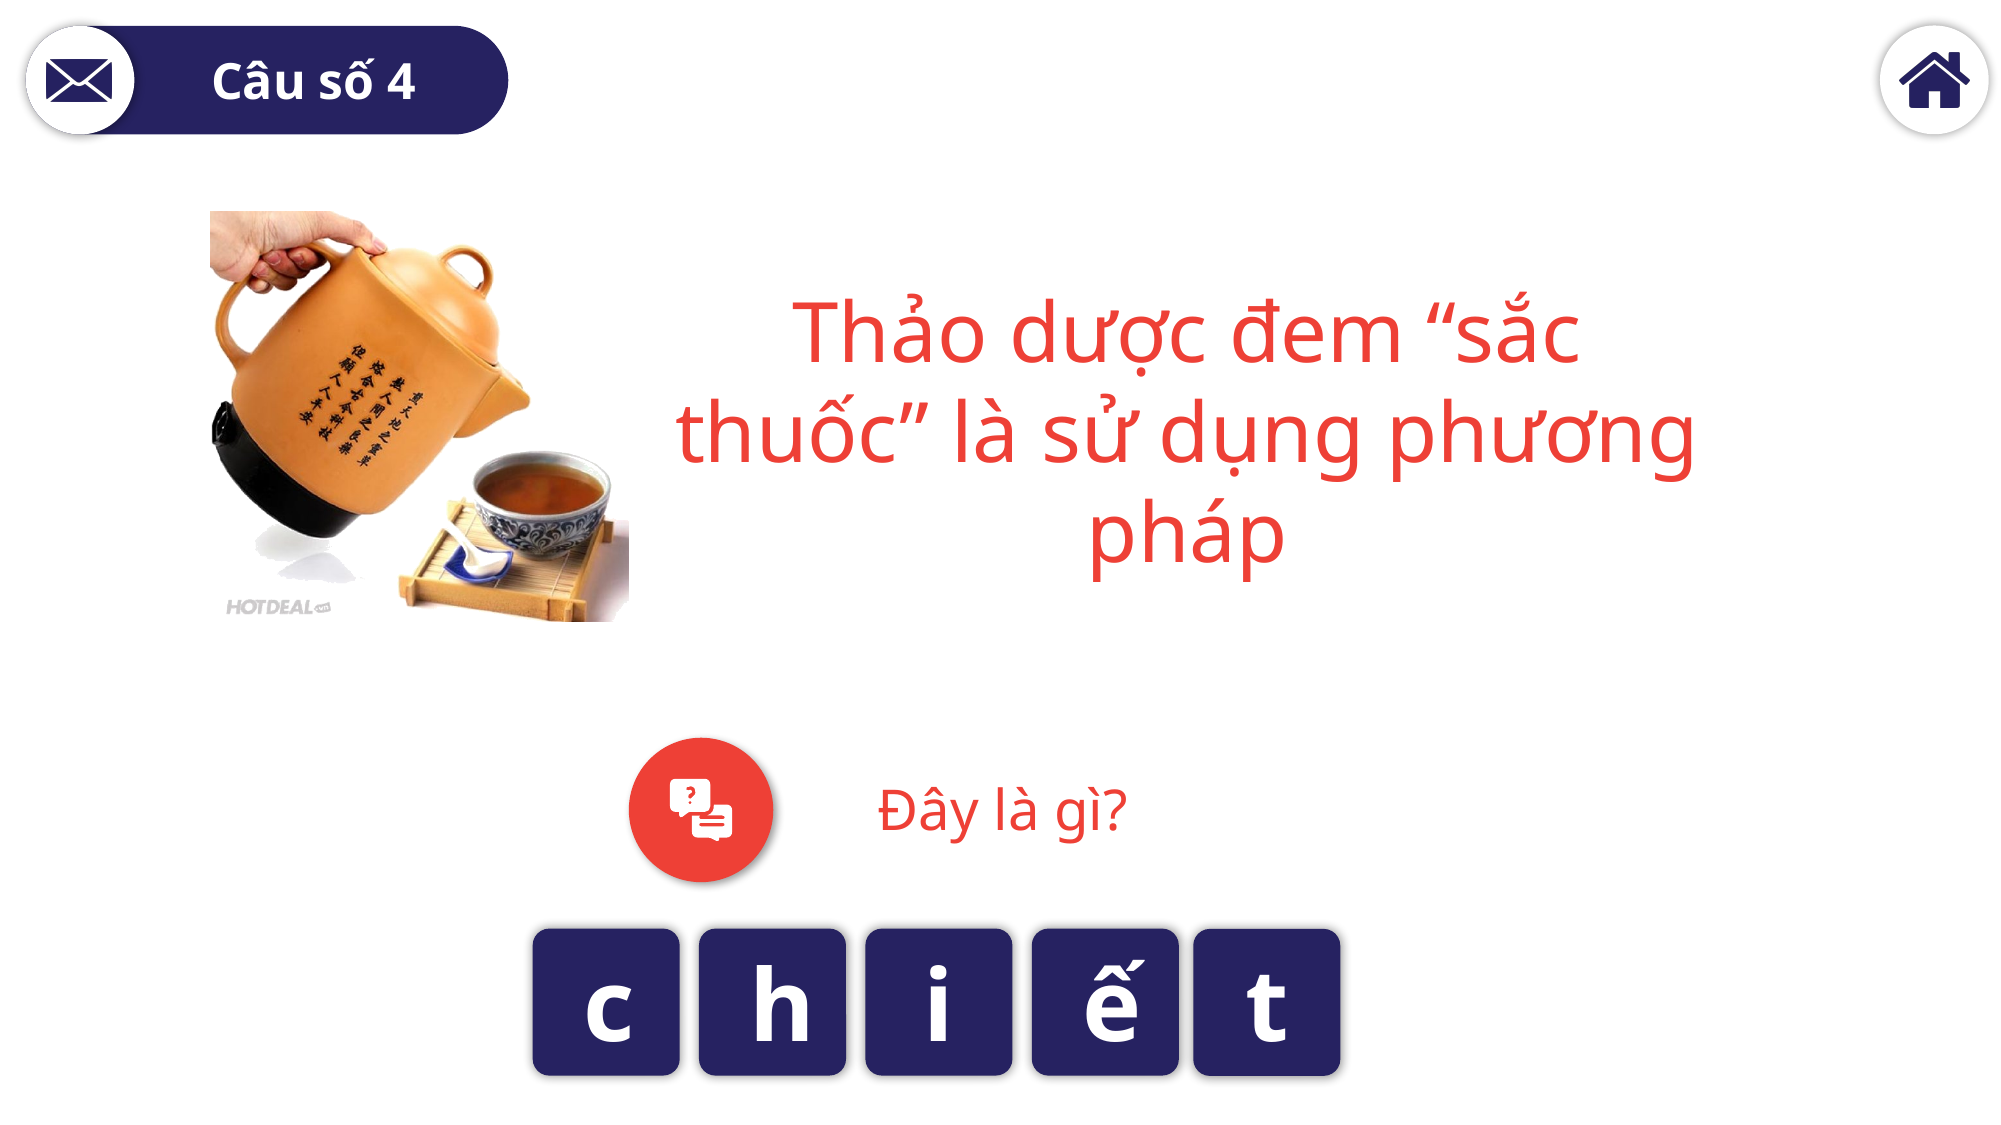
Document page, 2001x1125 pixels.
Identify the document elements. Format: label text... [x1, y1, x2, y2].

text_box t [1228, 934, 1305, 1069]
picture [210, 211, 629, 622]
text_box c [568, 934, 645, 1069]
text_box [1030, 927, 1180, 1077]
text_box ế [1067, 934, 1144, 1069]
text_box h [734, 934, 811, 1069]
text_box [864, 927, 1014, 1077]
text_box i [901, 934, 977, 1069]
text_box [25, 25, 509, 135]
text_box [1879, 25, 1989, 135]
text_box [697, 927, 848, 1077]
picture [46, 59, 112, 102]
text_box [1192, 927, 1342, 1077]
text_box Thảo dược đem “sắc thuốc” là sử dụng phương pháp [653, 272, 1721, 587]
text_box [203, 204, 1759, 652]
text_box [531, 927, 681, 1077]
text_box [628, 737, 1261, 883]
